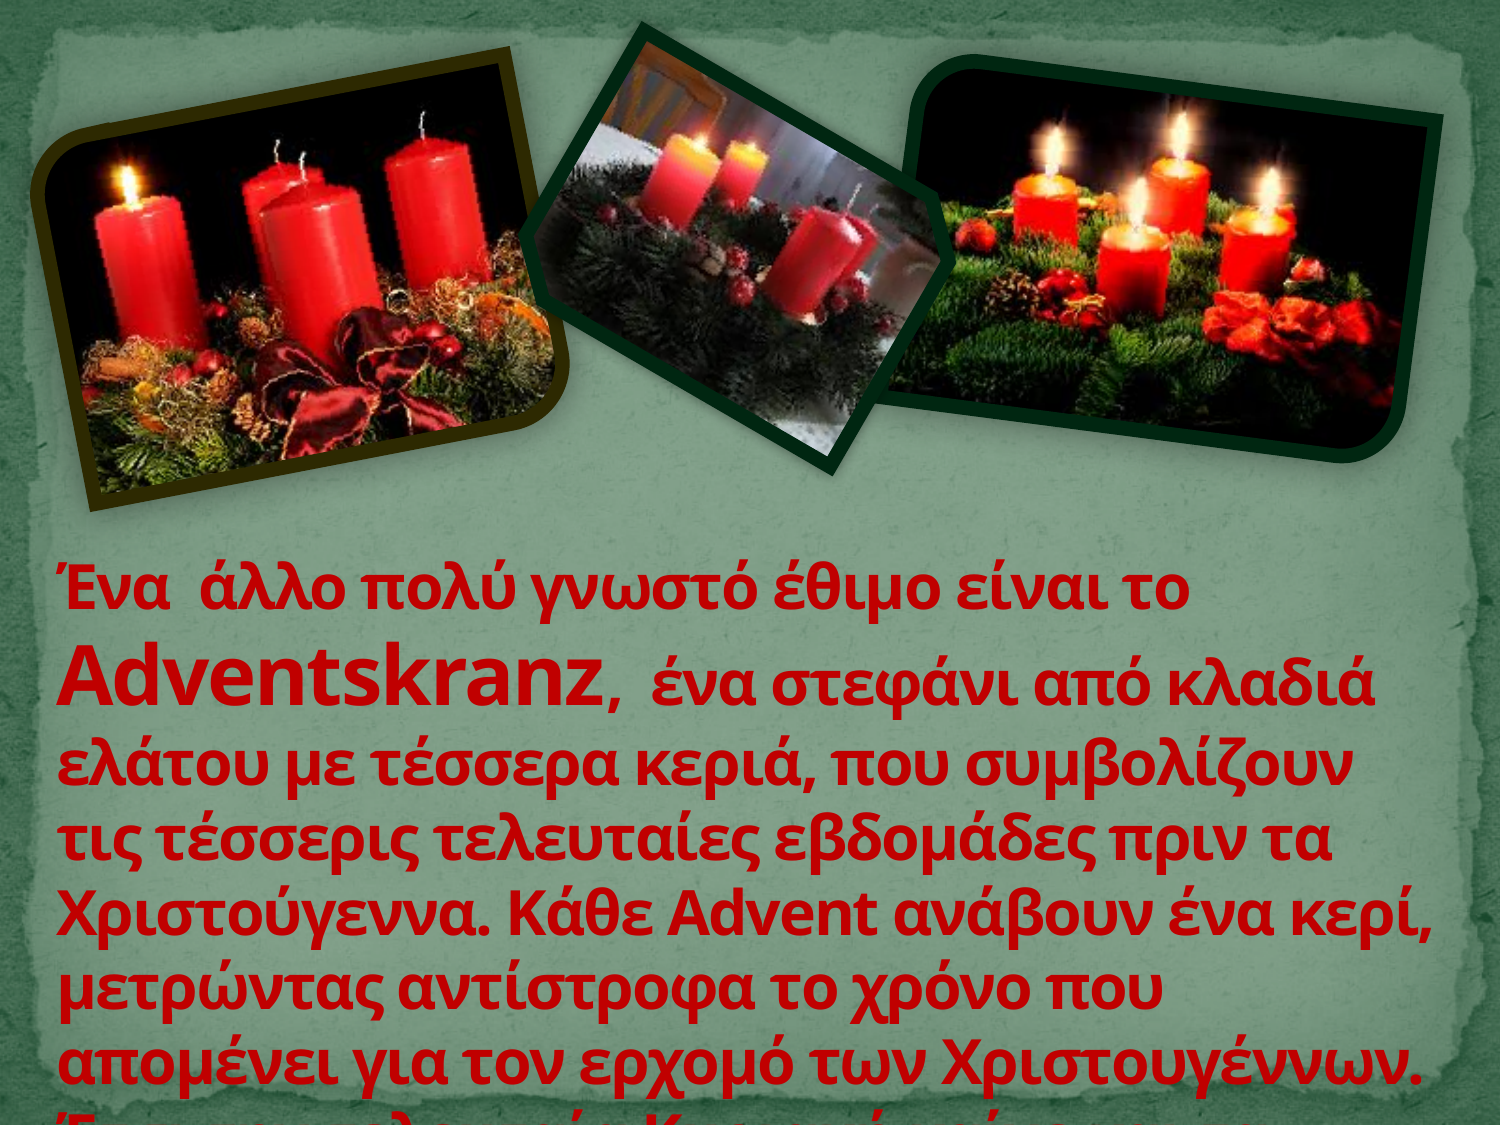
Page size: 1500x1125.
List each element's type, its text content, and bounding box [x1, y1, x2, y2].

text_box Ένα άλλο πολύ γνωστό έθιμο είναι το Adventskranz, ένα στεφάνι από κλαδιά ελάτου με τέσσερα κεριά, που συμβολίζουν τις τέσσερις τελευταίες εβδομάδες πριν τα Χριστούγεννα. Κάθε Advent ανάβουν ένα κερί, μετρώντας αντίστροφα το χρόνο που απομένει για τον ερχομό των Χριστουγέννων. Έτσι την τελευταία Κυριακή καίνε και τα τέσσερα κεριά πάνω στο Adventskranz. [41, 540, 1459, 1125]
picture [45, 42, 1427, 494]
